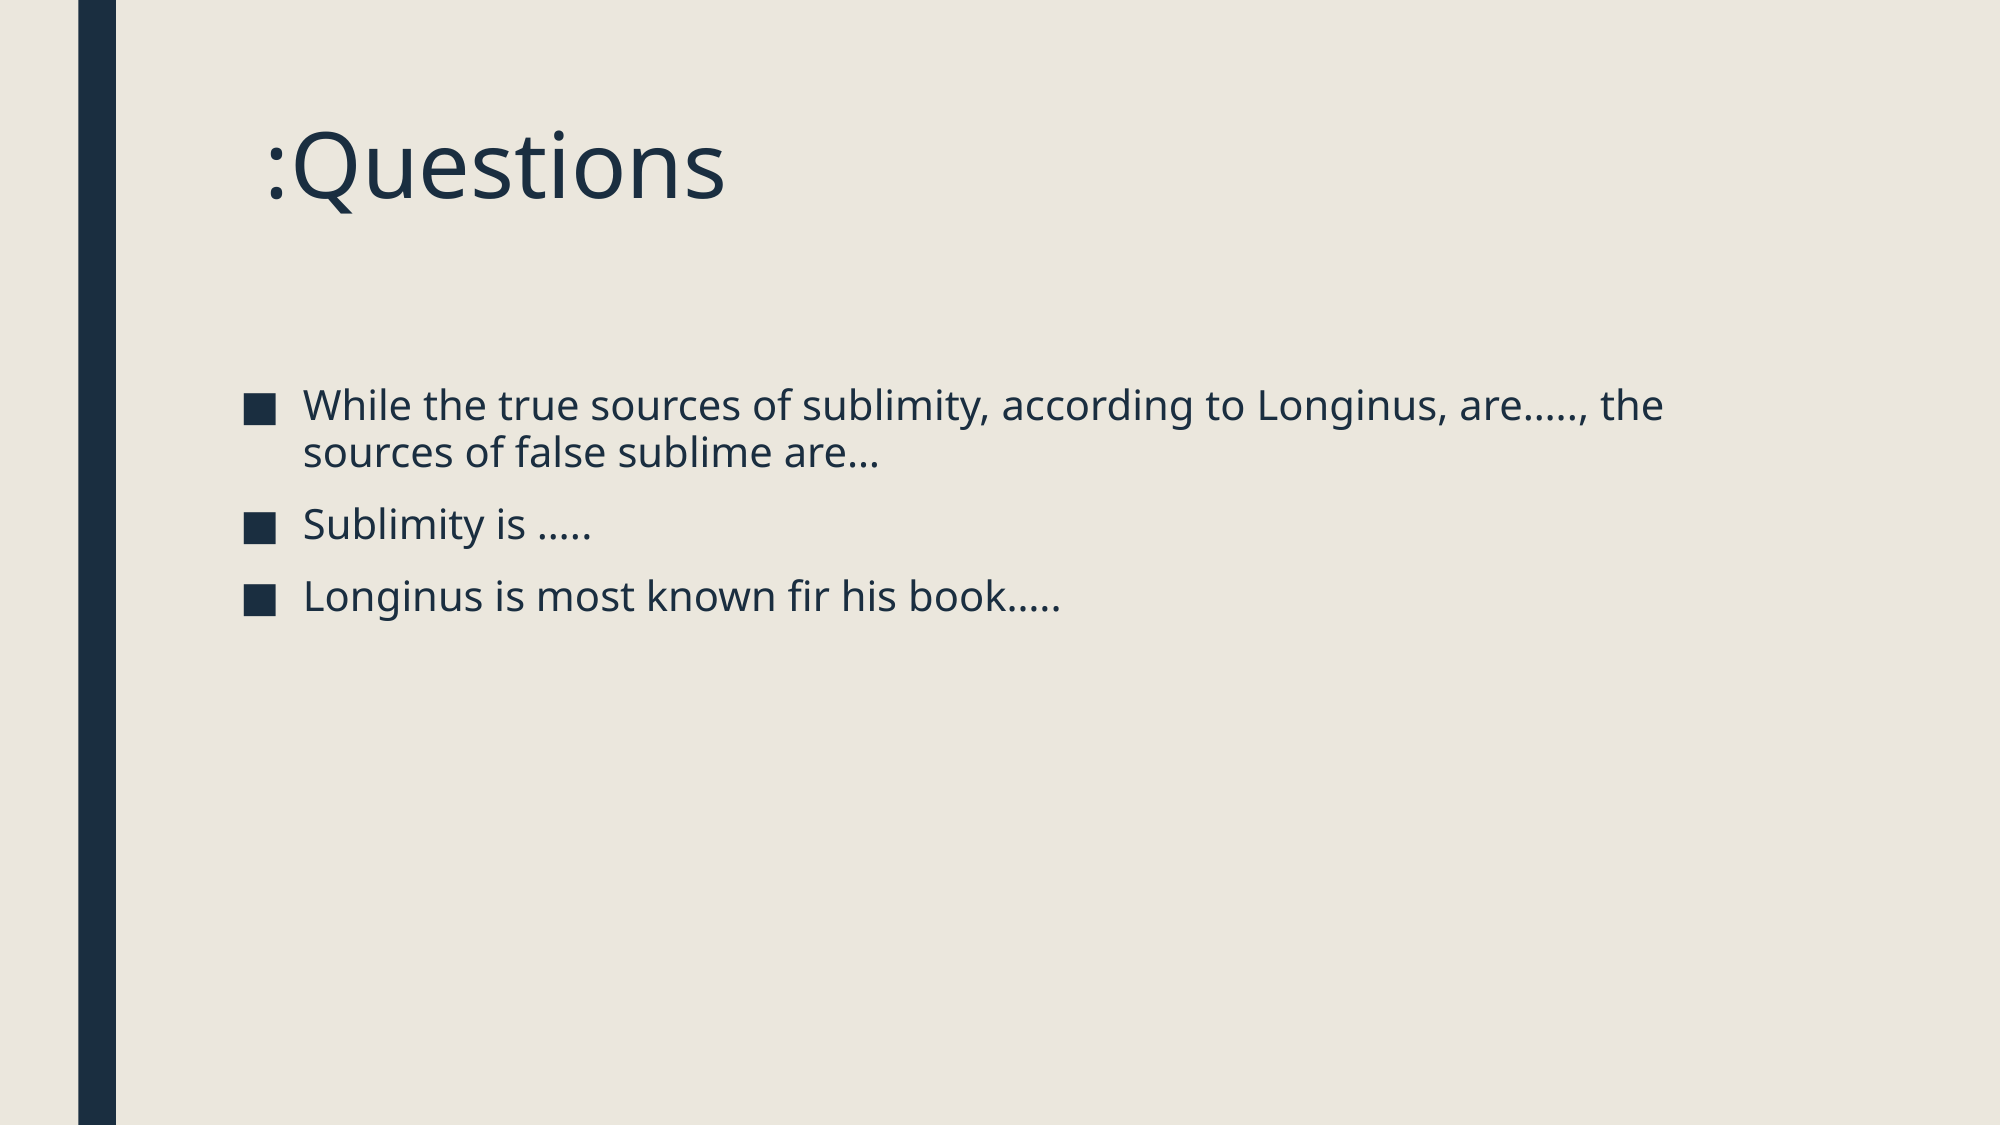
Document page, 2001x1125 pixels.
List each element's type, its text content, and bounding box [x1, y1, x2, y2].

title Questions: [225, 112, 1800, 357]
list While the true sources of sublimity, according to Longinus, are….., the sources of false sublime are… Sublimity is ….. Longinus is most known fir his book….. [225, 375, 1800, 963]
